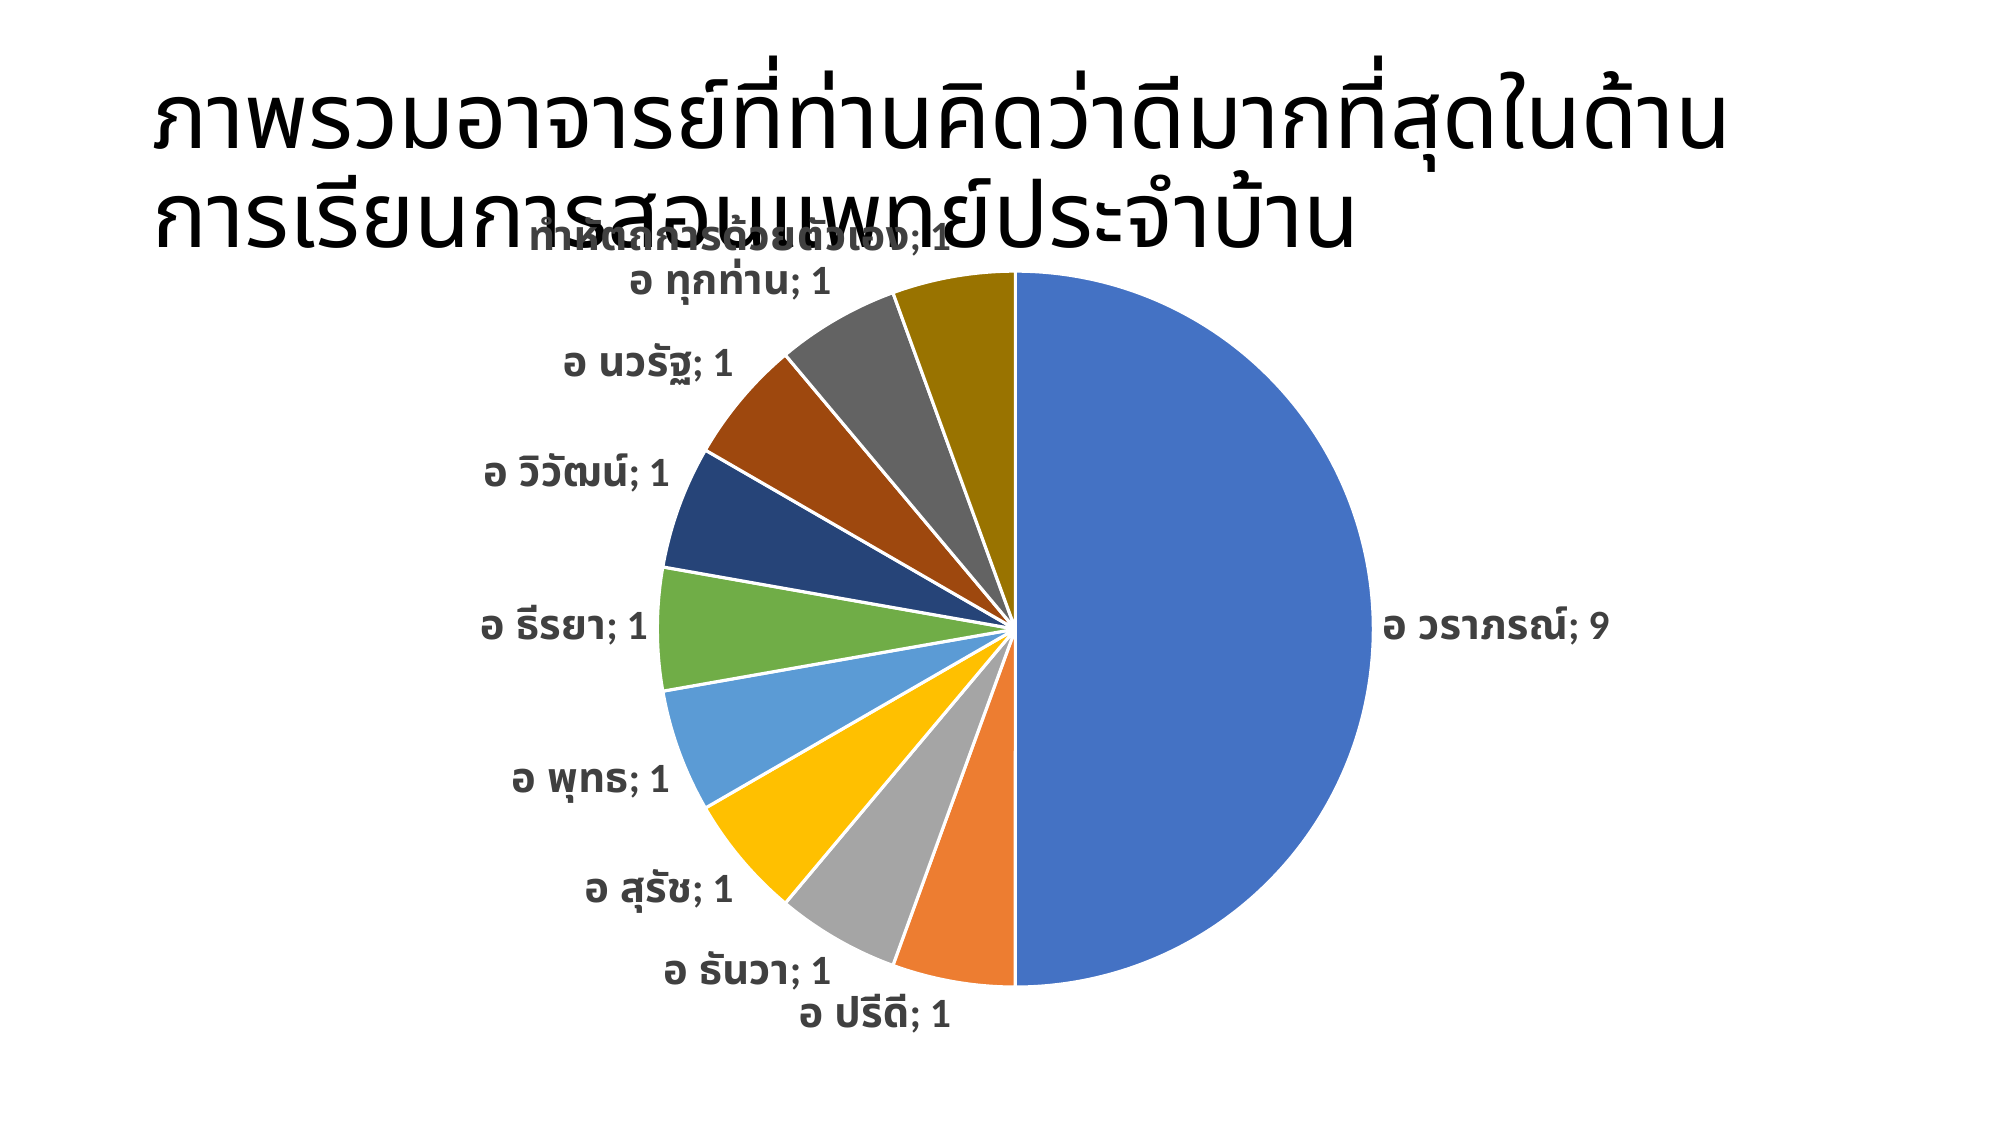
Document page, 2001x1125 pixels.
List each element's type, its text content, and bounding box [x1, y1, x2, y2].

title ภาพรวมอาจารย์ที่ท่านคิดว่าดีมากที่สุดในด้านการเรียนการสอนแพทย์ประจำบ้าน [137, 59, 1863, 278]
chart [304, 193, 1696, 1066]
